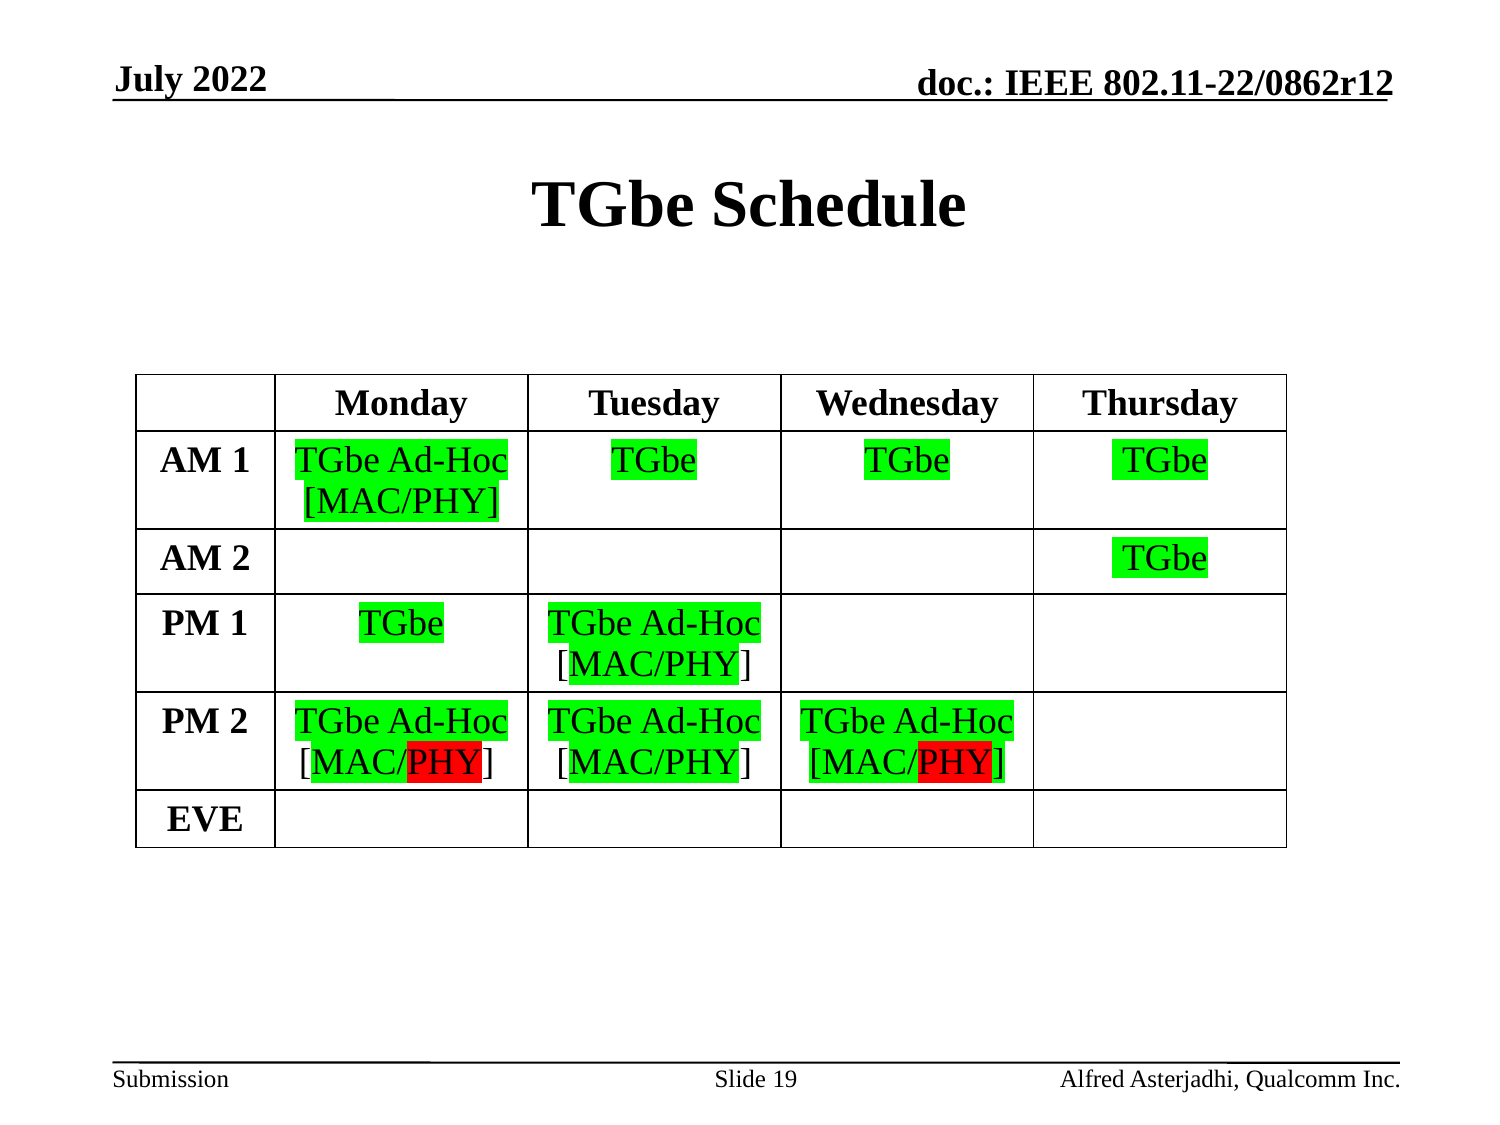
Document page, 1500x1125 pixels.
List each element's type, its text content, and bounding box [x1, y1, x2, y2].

table_cell TGbe [276, 595, 527, 691]
table_cell TGbe Ad-Hoc [MAC/PHY] [782, 693, 1033, 789]
table_cell TGbe [1034, 432, 1286, 528]
table_cell TGbe Ad-Hoc [MAC/PHY] [529, 595, 780, 691]
slide_number Slide 19 [712, 1061, 800, 1123]
table_cell [276, 530, 527, 593]
table_cell [529, 530, 780, 593]
table_cell TGbe Ad-Hoc [MAC/PHY] [276, 693, 527, 789]
table_cell TGbe Ad-Hoc [MAC/PHY] [529, 693, 780, 789]
table_cell TGbe [529, 432, 780, 528]
table_cell TGbe [782, 432, 1033, 528]
table_header Monday [276, 375, 527, 430]
table_cell TGbe [1034, 530, 1286, 593]
table_cell [276, 791, 527, 847]
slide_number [114, 54, 423, 100]
table_cell PM 1 [137, 595, 274, 691]
table_header Thursday [1034, 375, 1286, 430]
table_cell PM 2 [137, 693, 274, 789]
footer Alfred Asterjadhi, Qualcomm Inc. [878, 1061, 1402, 1093]
table_cell [782, 530, 1033, 593]
table_cell [529, 791, 780, 847]
table_header Wednesday [782, 375, 1033, 430]
table_cell [1034, 595, 1286, 691]
table_header Tuesday [529, 375, 780, 430]
table_header [137, 375, 274, 430]
table_cell [782, 791, 1033, 847]
title TGbe Schedule [112, 112, 1388, 288]
table_cell [782, 595, 1033, 691]
table_cell AM 1 [137, 432, 274, 528]
table_cell AM 2 [137, 530, 274, 593]
table_cell TGbe Ad-Hoc [MAC/PHY] [276, 432, 527, 528]
table_cell [1034, 693, 1286, 789]
table_cell EVE [137, 791, 274, 847]
table_cell [1034, 791, 1286, 847]
